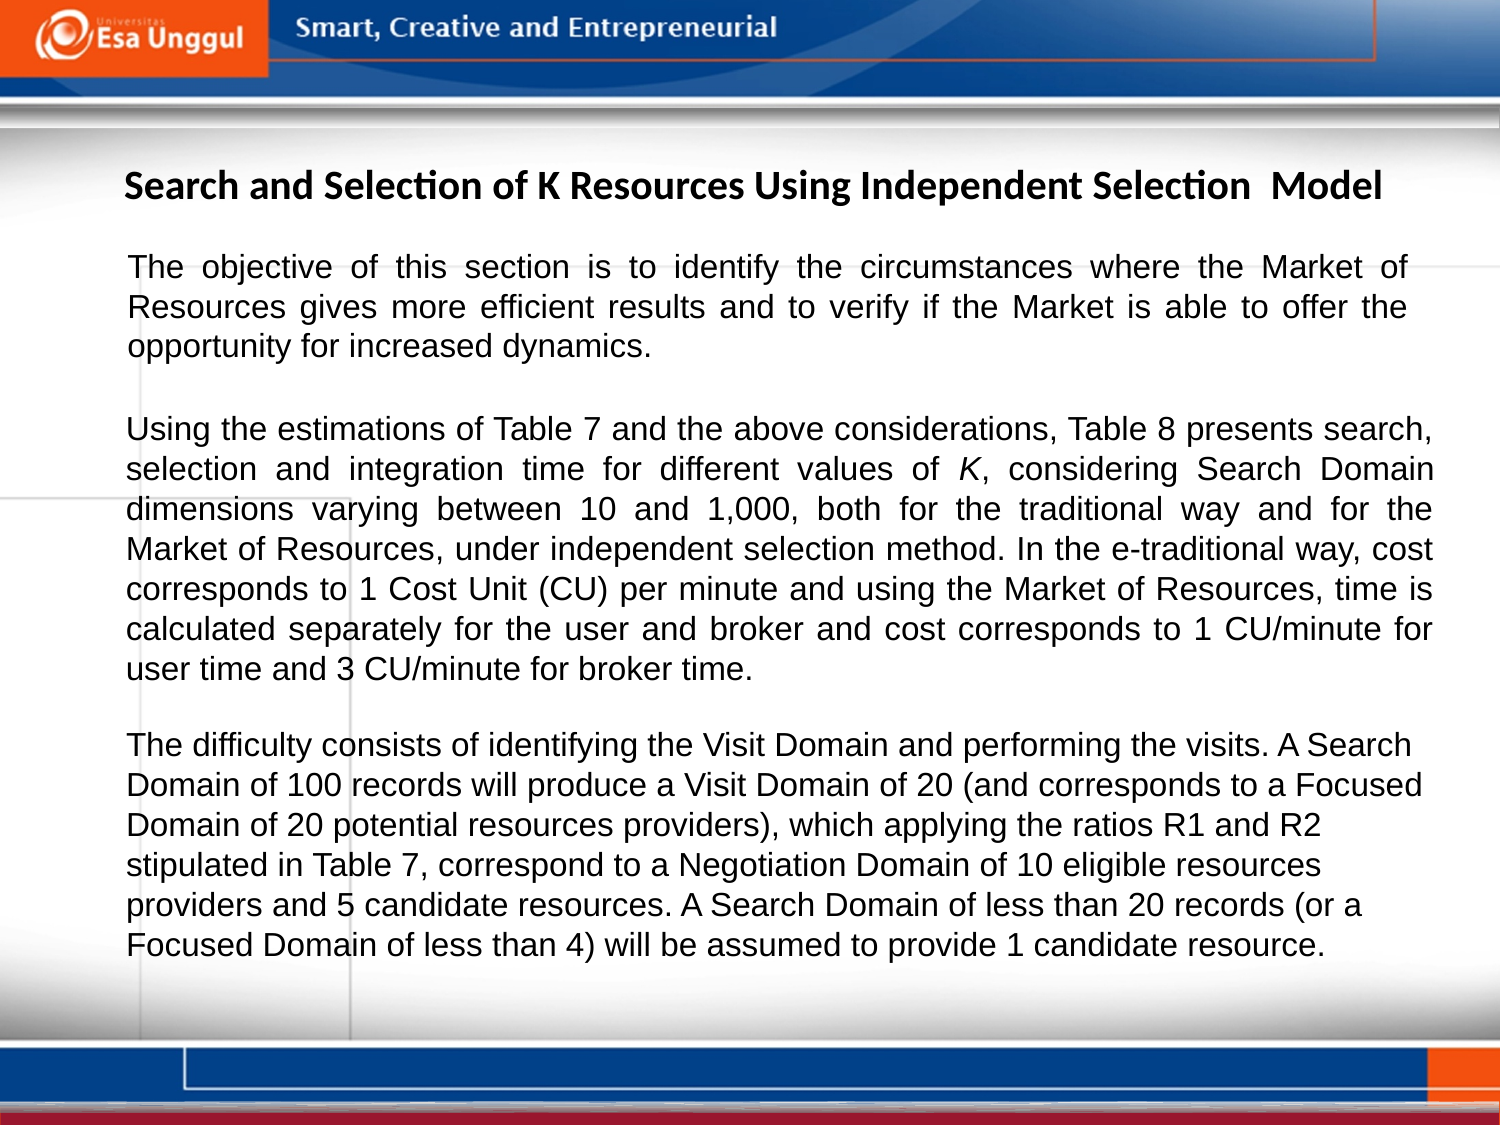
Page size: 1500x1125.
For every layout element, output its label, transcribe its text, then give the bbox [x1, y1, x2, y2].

picture [0, 0, 1500, 109]
text_box Using the estimations of Table 7 and the above considerations, Table 8 presents search, selection and integration time for different values of K, considering Search Domain dimensions varying between 10 and 1,000, both for the traditional way and for the Market of Resources, under independent selection method. In the e-traditional way, cost corresponds to 1 Cost Unit (CU) per minute and using the Market of Resources, time is calculated separately for the user and broker and cost corresponds to 1 CU/minute for user time and 3 CU/minute for broker time. [111, 399, 1450, 695]
text_box Search and Selection of K Resources Using Independent Selection Model [109, 150, 1425, 216]
picture [0, 128, 1500, 1101]
text_box The objective of this section is to identify the circumstances where the Market of Resources gives more efficient results and to verify if the Market is able to offer the opportunity for increased dynamics. [112, 237, 1425, 372]
text_box [0, 1113, 1500, 1125]
text_box The difficulty consists of identifying the Visit Domain and performing the visits. A Search Domain of 100 records will produce a Visit Domain of 20 (and corresponds to a Focused Domain of 20 potential resources providers), which applying the ratios R1 and R2 stipulated in Table 7, correspond to a Negotiation Domain of 10 eligible resources providers and 5 candidate resources. A Search Domain of less than 20 records (or a Focused Domain of less than 4) will be assumed to provide 1 candidate resource. [111, 716, 1450, 971]
